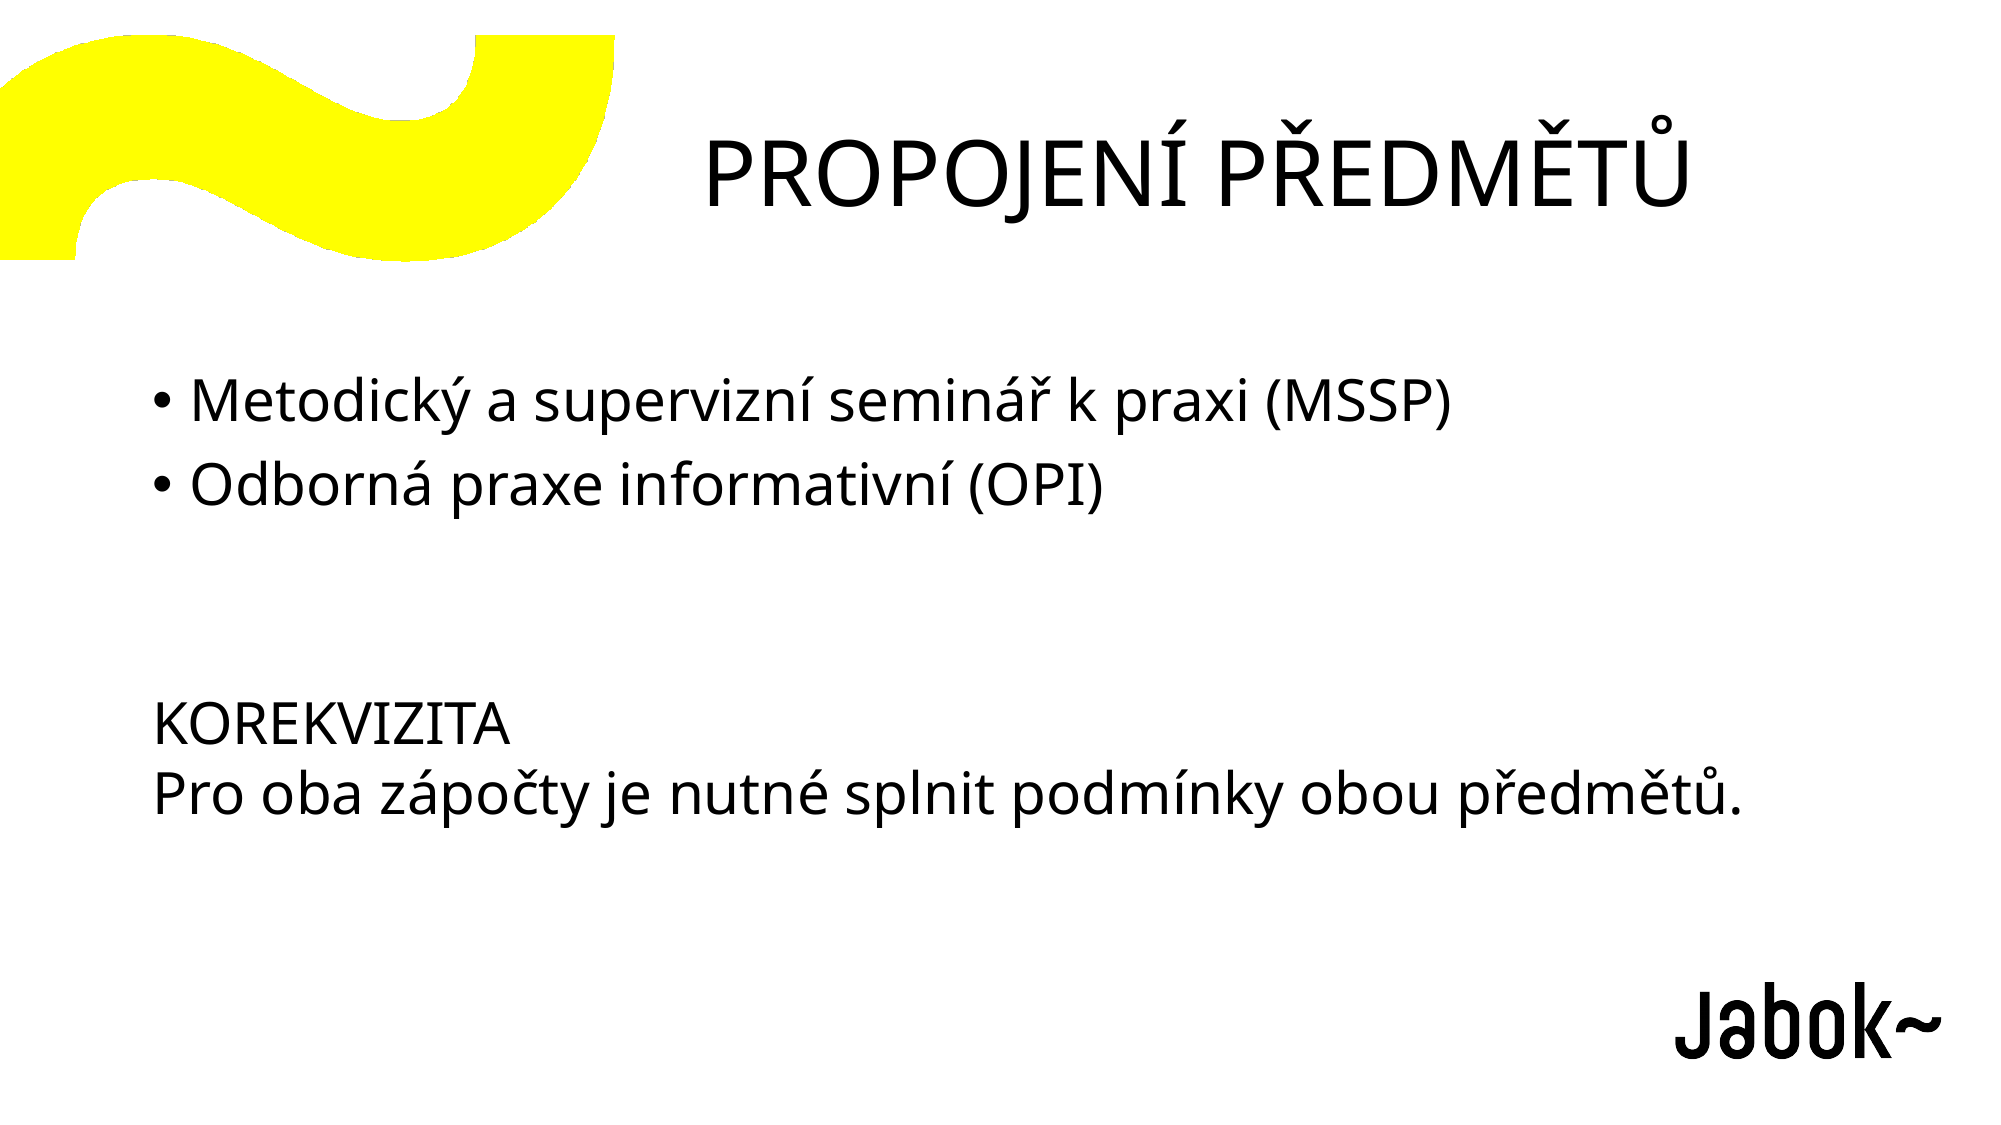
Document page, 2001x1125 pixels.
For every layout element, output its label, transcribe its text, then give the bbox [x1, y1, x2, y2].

picture [0, 0, 708, 608]
picture [1603, 874, 2001, 1125]
text_box PROPOJENÍ PŘEDMĚTŮ [686, 67, 2000, 286]
text_box Metodický a supervizní seminář k praxi (MSSP) Odborná praxe informativní (OPI) KOREKVIZITA Pro oba zápočty je nutné splnit podmínky obou předmětů. [137, 298, 1863, 1065]
